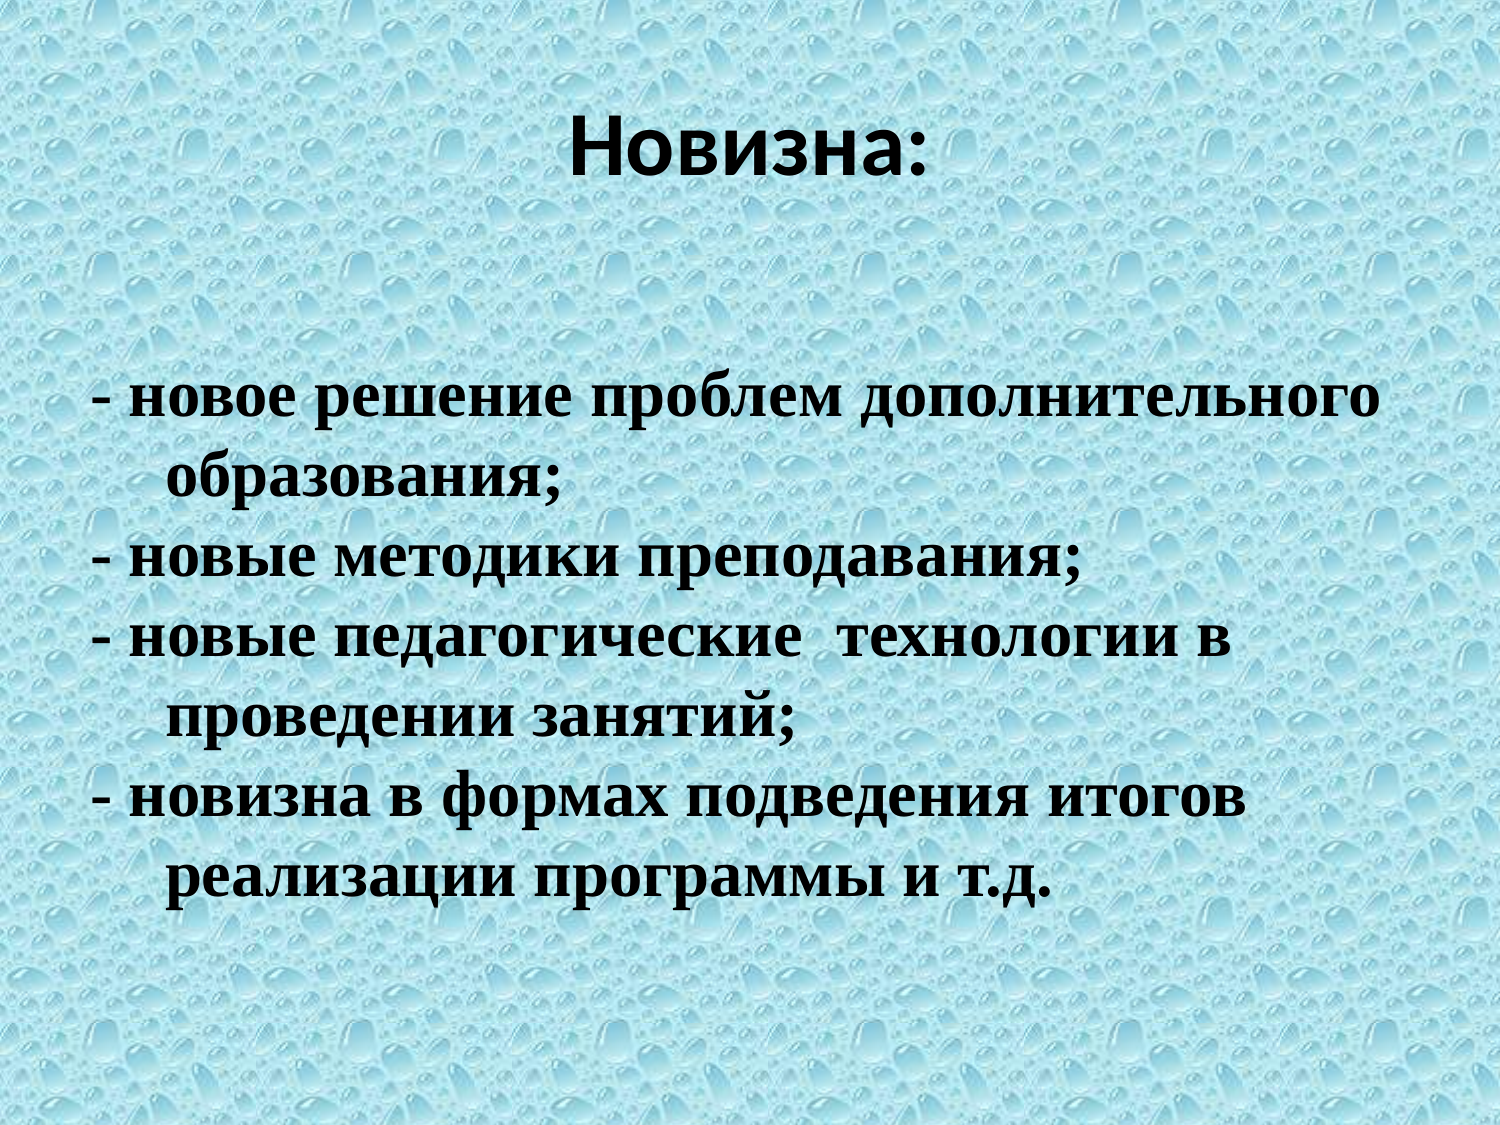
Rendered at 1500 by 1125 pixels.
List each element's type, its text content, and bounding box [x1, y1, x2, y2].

title Новизна: [75, 45, 1425, 233]
list - новое решение проблем дополнительного образования; - новые методики преподавания; - новые педагогические технологии в проведении занятий; - новизна в формах подведения итогов реализации программы и т.д. [75, 262, 1425, 1005]
picture [0, 0, 1500, 1125]
